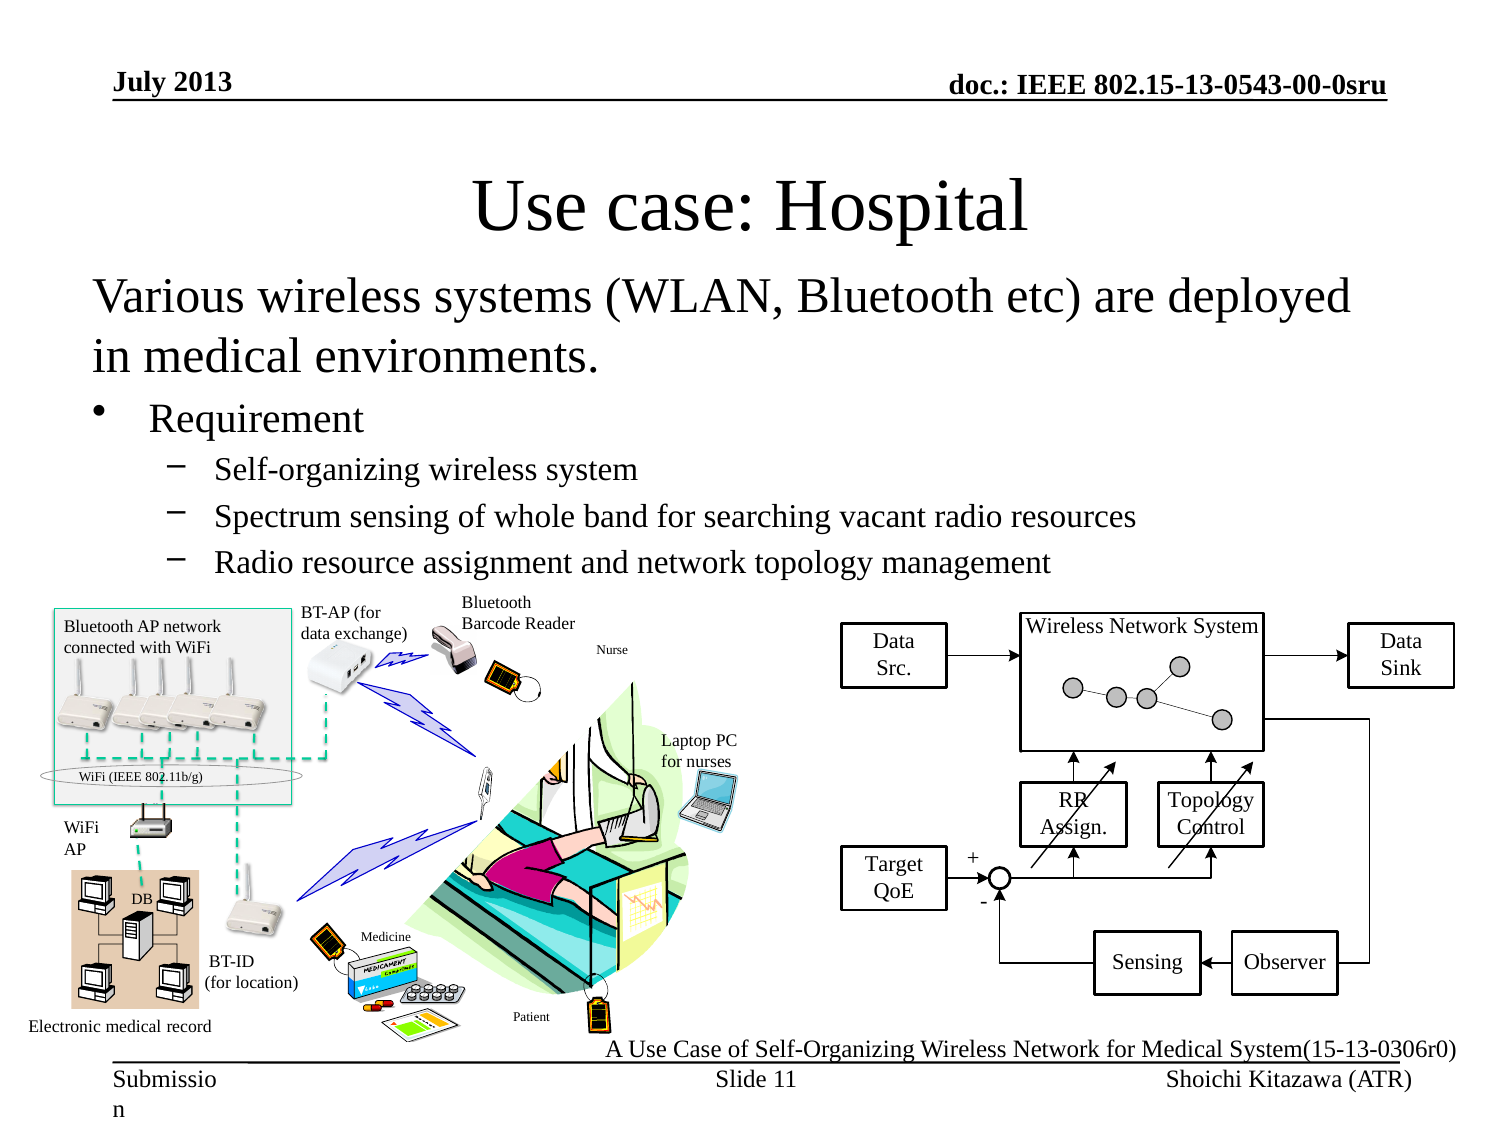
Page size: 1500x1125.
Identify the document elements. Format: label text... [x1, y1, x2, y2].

slide_number Slide 11 [712, 1070, 800, 1093]
title Use case: Hospital [112, 112, 1388, 254]
picture [17, 585, 764, 1047]
list Various wireless systems (WLAN, Bluetooth etc) are deployed in medical environments. Requirement Self-organizing wireless system Spectrum sensing of whole band for searching vacant radio resources Radio resource assignment and network topology management [76, 254, 1412, 610]
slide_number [112, 62, 376, 98]
picture [779, 607, 1459, 1000]
text_box A Use Case of Self-Organizing Wireless Network for Medical System(15-13-0306r0) [590, 1025, 1473, 1070]
footer Shoichi Kitazawa (ATR) [899, 1070, 1413, 1093]
